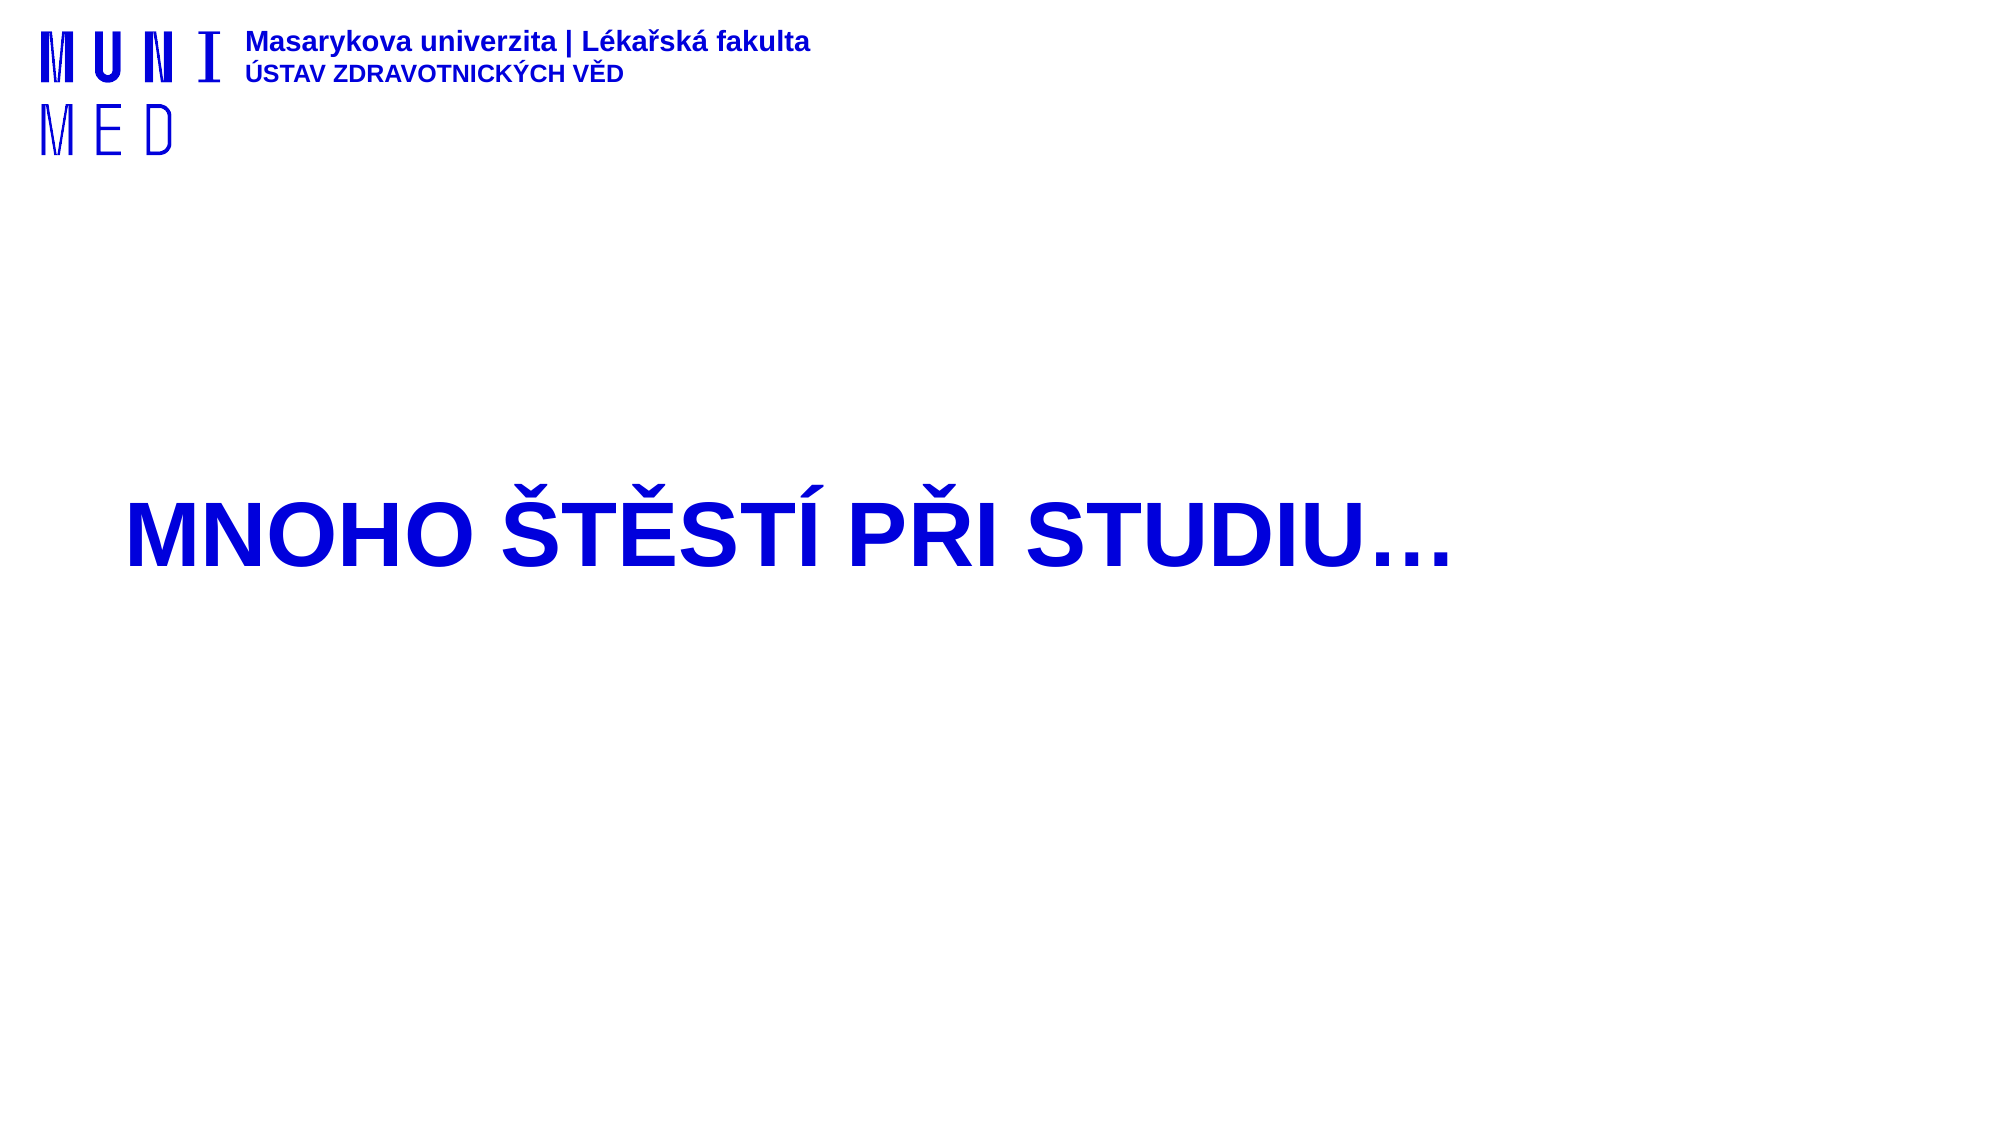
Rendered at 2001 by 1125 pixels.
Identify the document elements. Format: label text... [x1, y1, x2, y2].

picture [9, 0, 252, 187]
title MNOHO ŠTĚSTÍ PŘI STUDIU… [109, 427, 1716, 646]
